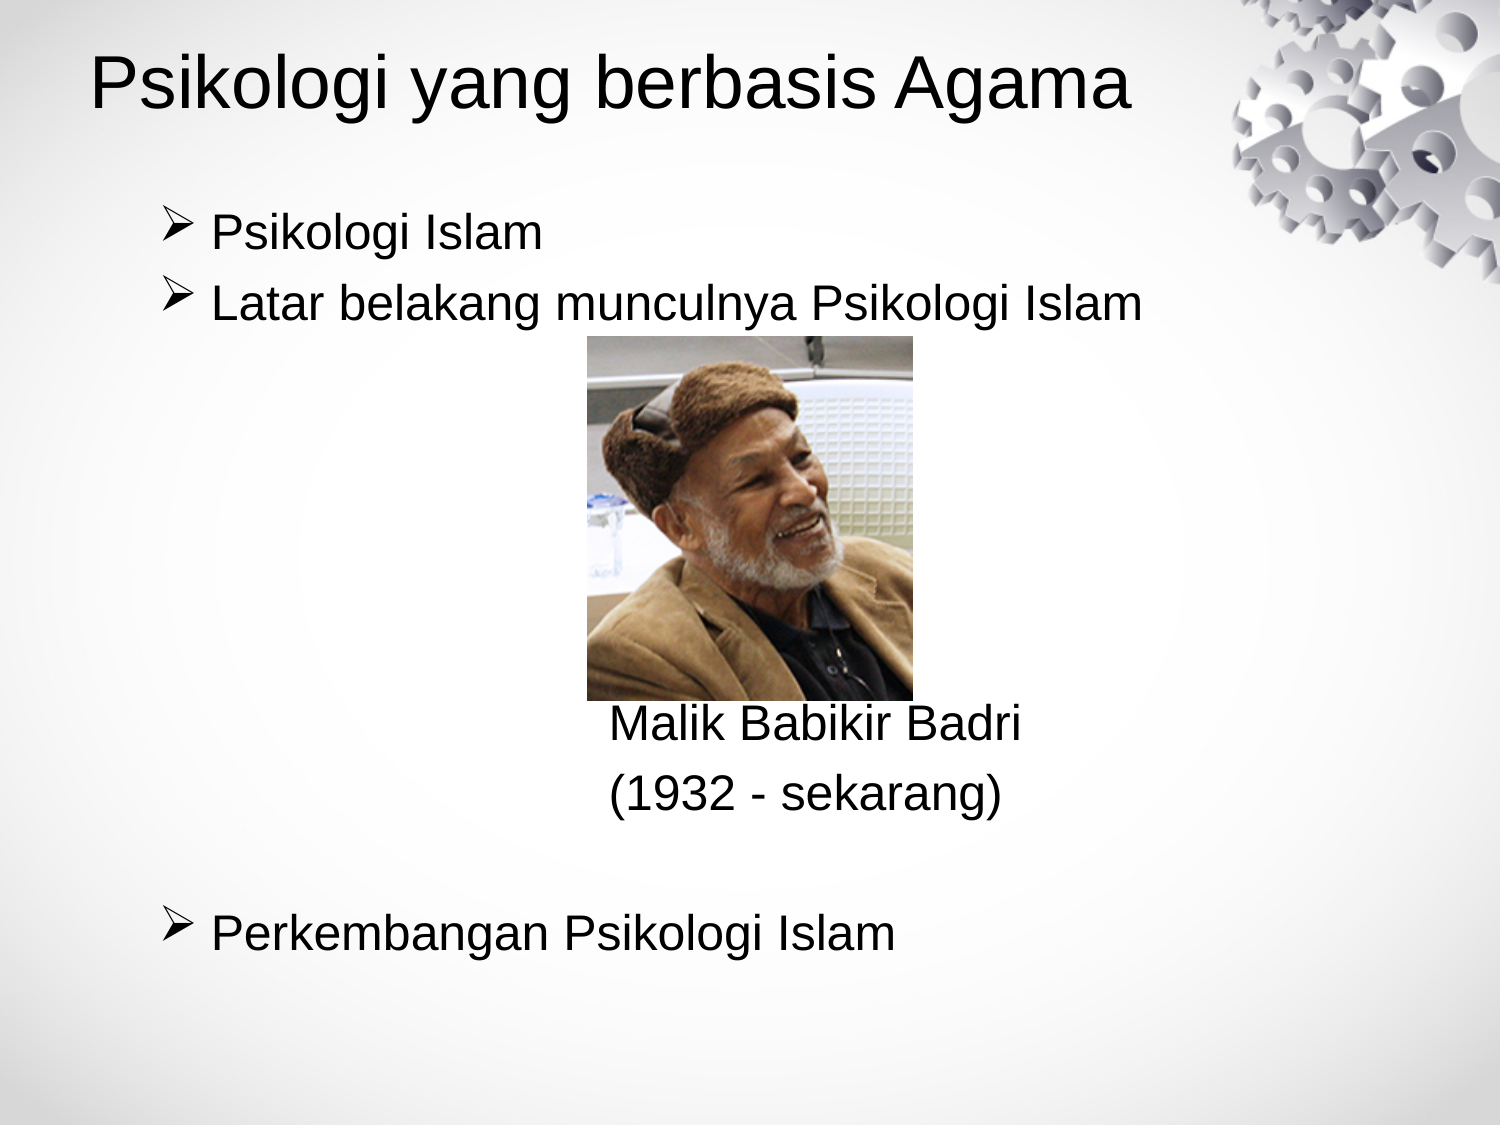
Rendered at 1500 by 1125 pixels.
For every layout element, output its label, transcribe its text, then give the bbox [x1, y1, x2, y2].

title Psikologi yang berbasis Agama [74, 30, 1426, 127]
picture [0, 0, 1500, 1125]
list Psikologi Islam Latar belakang munculnya Psikologi Islam Malik Babikir Badri (1932 - sekarang) Perkembangan Psikologi Islam [74, 192, 1426, 1006]
